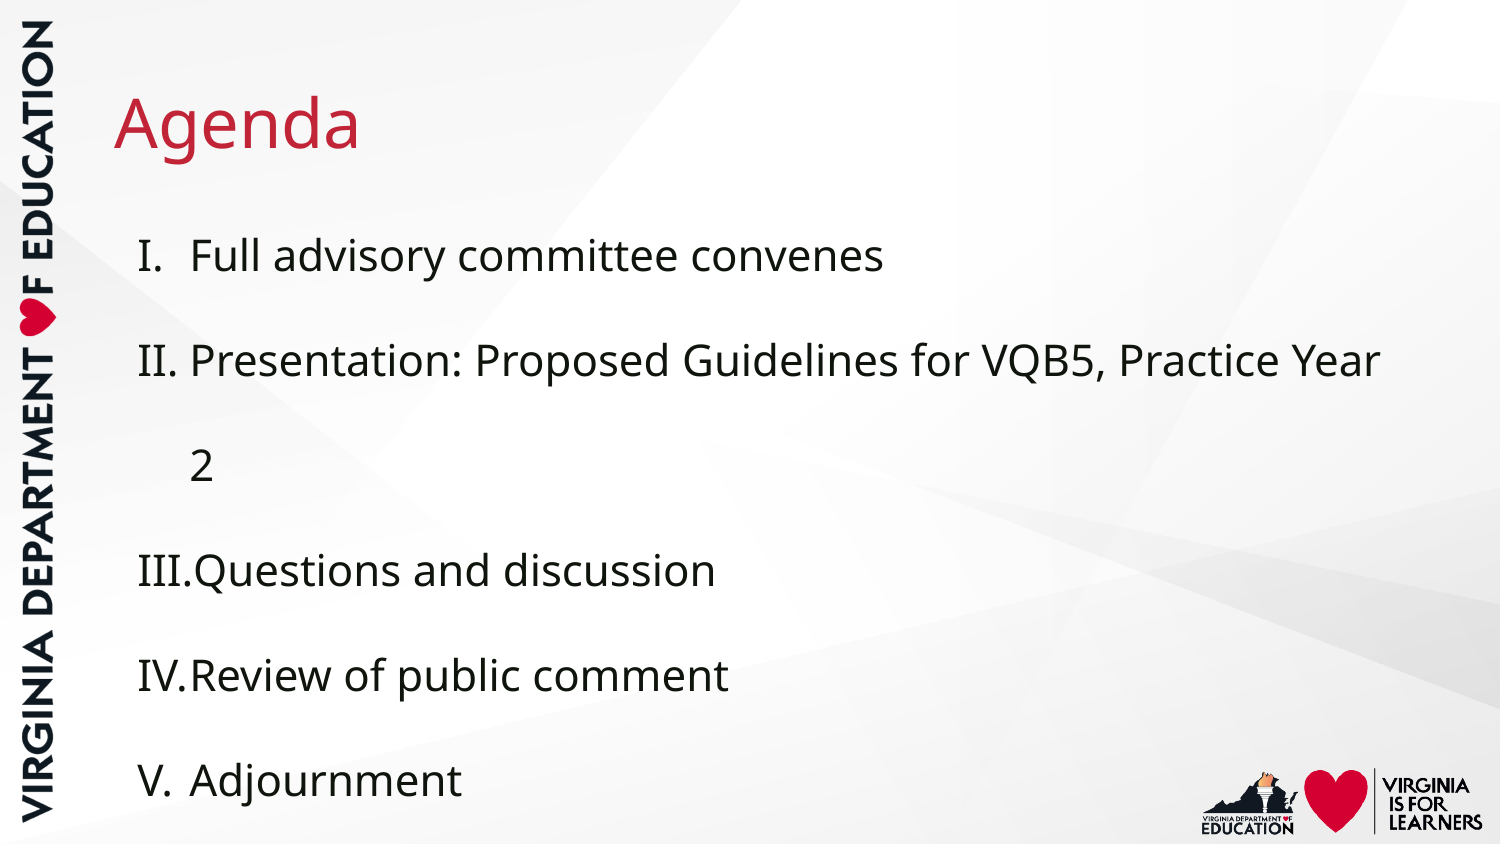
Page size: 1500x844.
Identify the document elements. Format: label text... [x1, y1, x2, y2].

title Agenda [103, 44, 1397, 169]
list Full advisory committee convenes Presentation: Proposed Guidelines for VQB5, Practice Year 2 Questions and discussion Review of public comment Adjournment [103, 169, 1397, 759]
picture [0, 0, 1500, 844]
